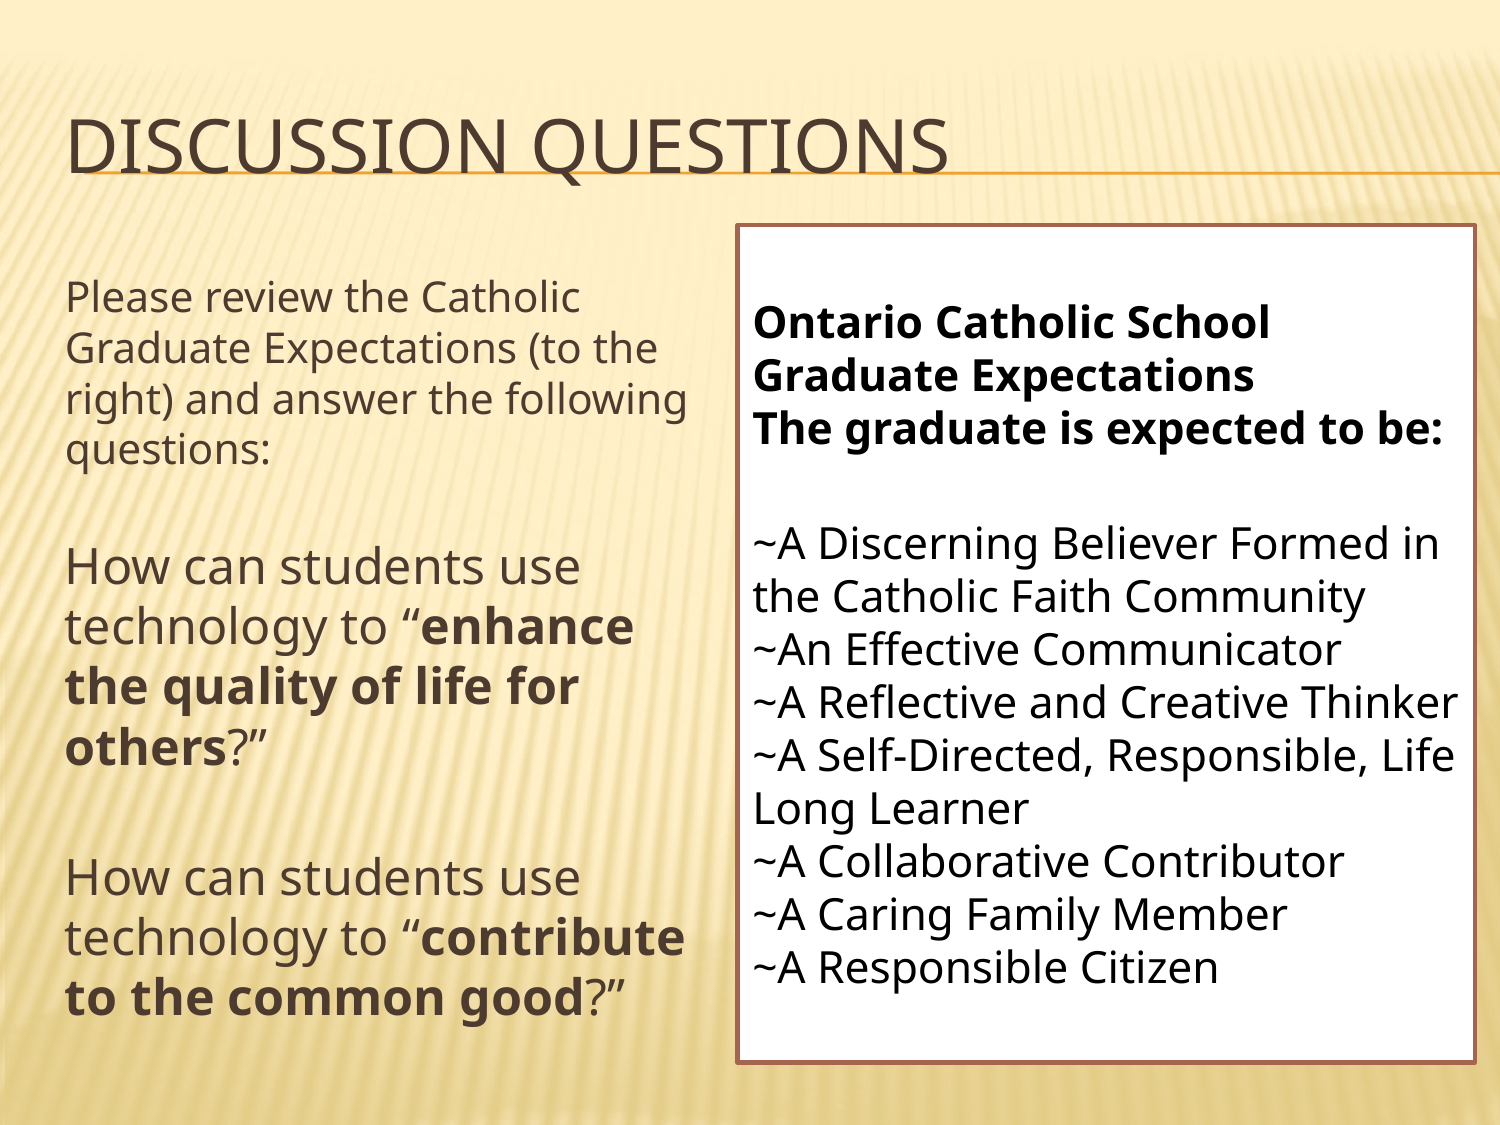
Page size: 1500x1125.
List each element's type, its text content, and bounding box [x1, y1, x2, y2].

list Ontario Catholic School Graduate Expectations The graduate is expected to be: ~A Discerning Believer Formed in the Catholic Faith Community ~An Effective Communicator ~A Reflective and Creative Thinker ~A Self-Directed, Responsible, Life Long Learner ~A Collaborative Contributor ~A Caring Family Member ~A Responsible Citizen [735, 223, 1477, 1065]
list Please review the Catholic Graduate Expectations (to the right) and answer the following questions: How can students use technology to “enhance the quality of life for others?” How can students use technology to “contribute to the common good?” [50, 262, 735, 1038]
title Discussion questions [49, 75, 1475, 213]
